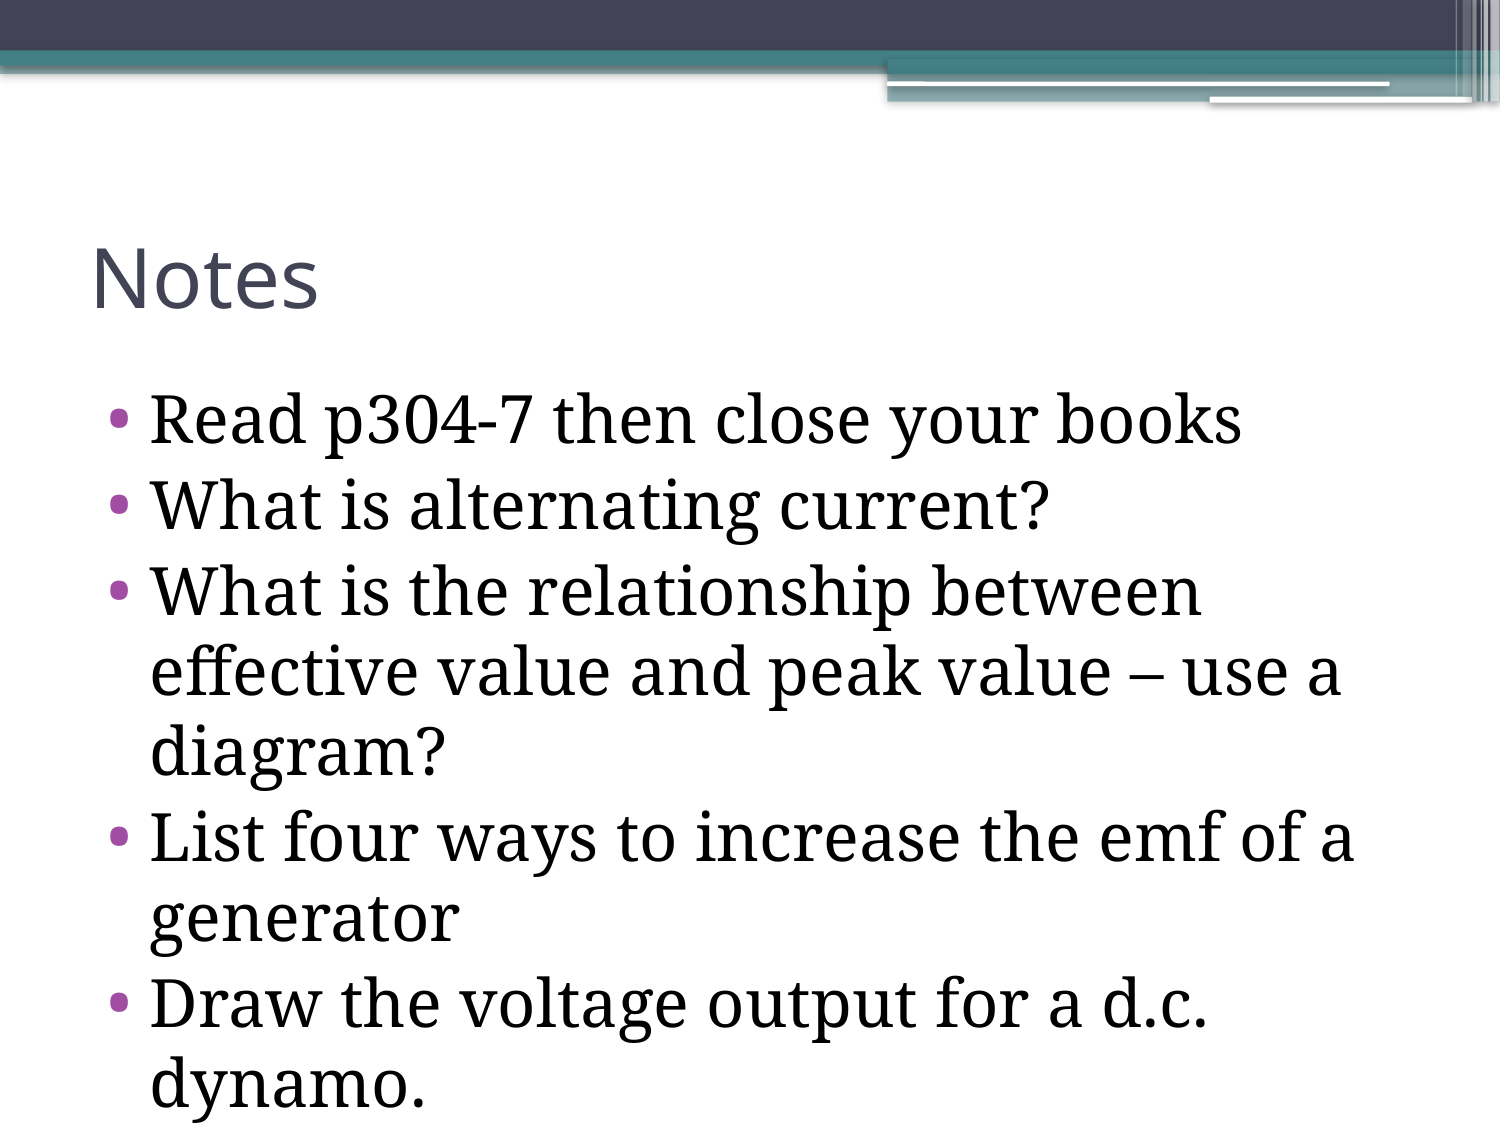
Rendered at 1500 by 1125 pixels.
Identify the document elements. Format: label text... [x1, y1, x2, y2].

title Notes [75, 187, 1425, 363]
list Read p304-7 then close your books What is alternating current? What is the relationship between effective value and peak value – use a diagram? List four ways to increase the emf of a generator Draw the voltage output for a d.c. dynamo. [75, 368, 1425, 1079]
